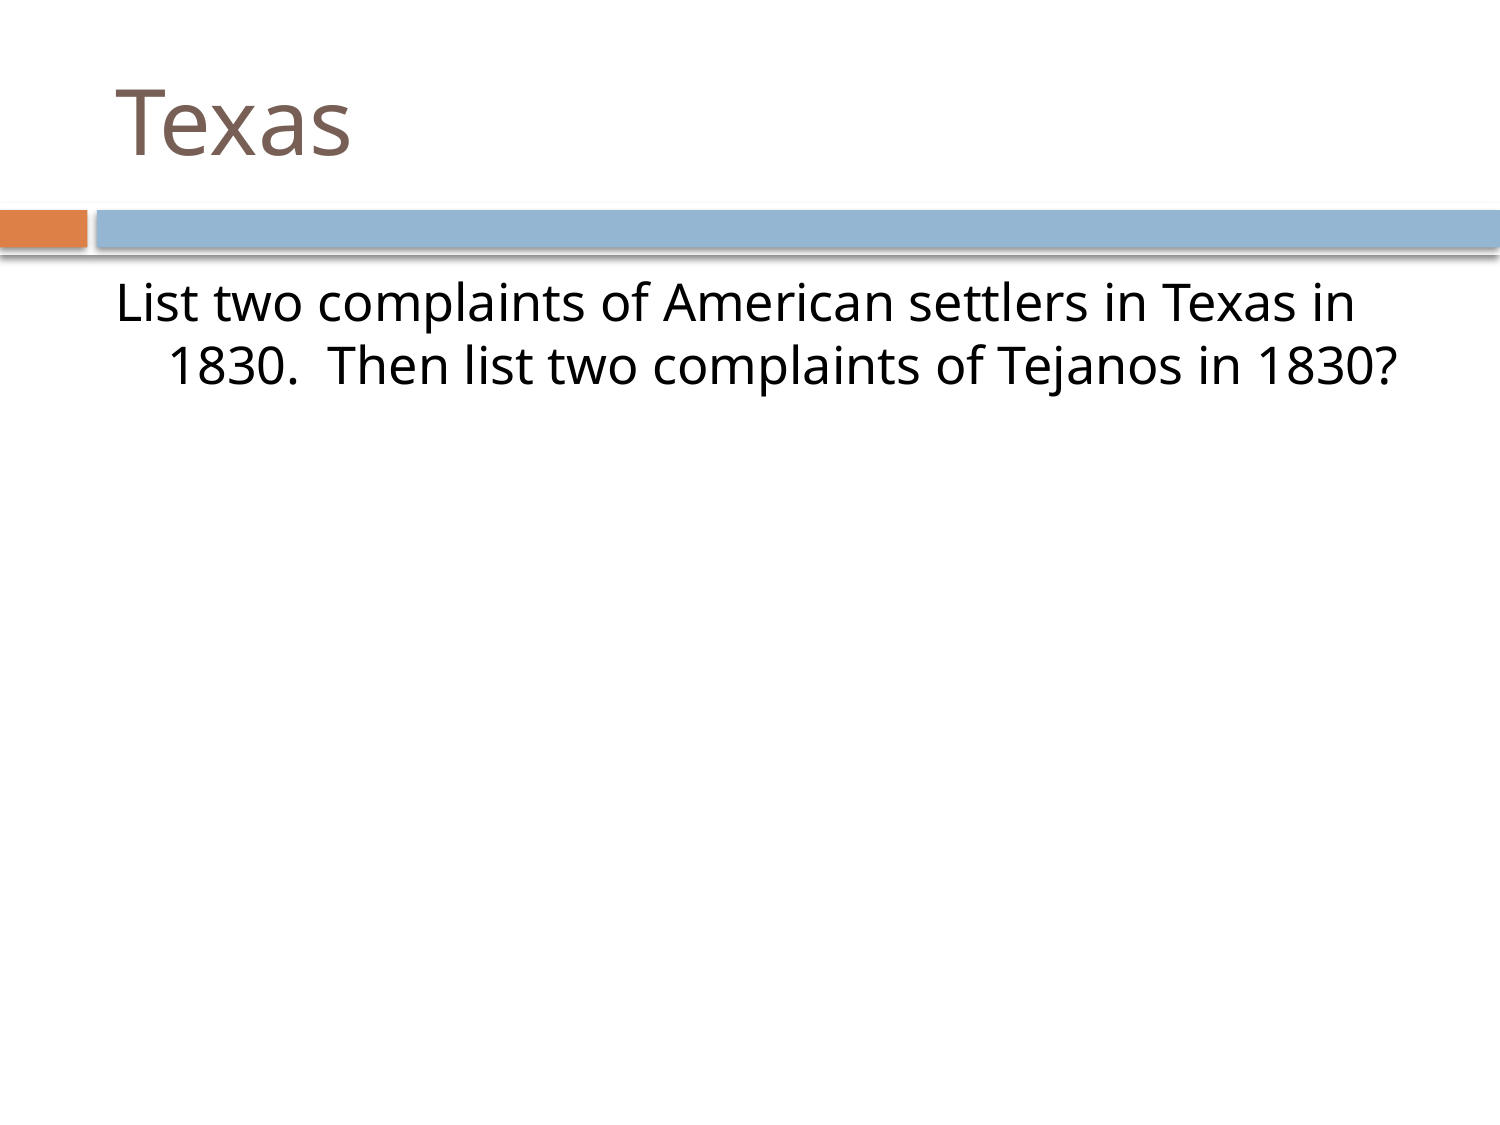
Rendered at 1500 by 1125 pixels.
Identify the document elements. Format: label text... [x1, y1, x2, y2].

title Texas [100, 37, 1438, 200]
list List two complaints of American settlers in Texas in 1830. Then list two complaints of Tejanos in 1830? [100, 262, 1438, 1000]
